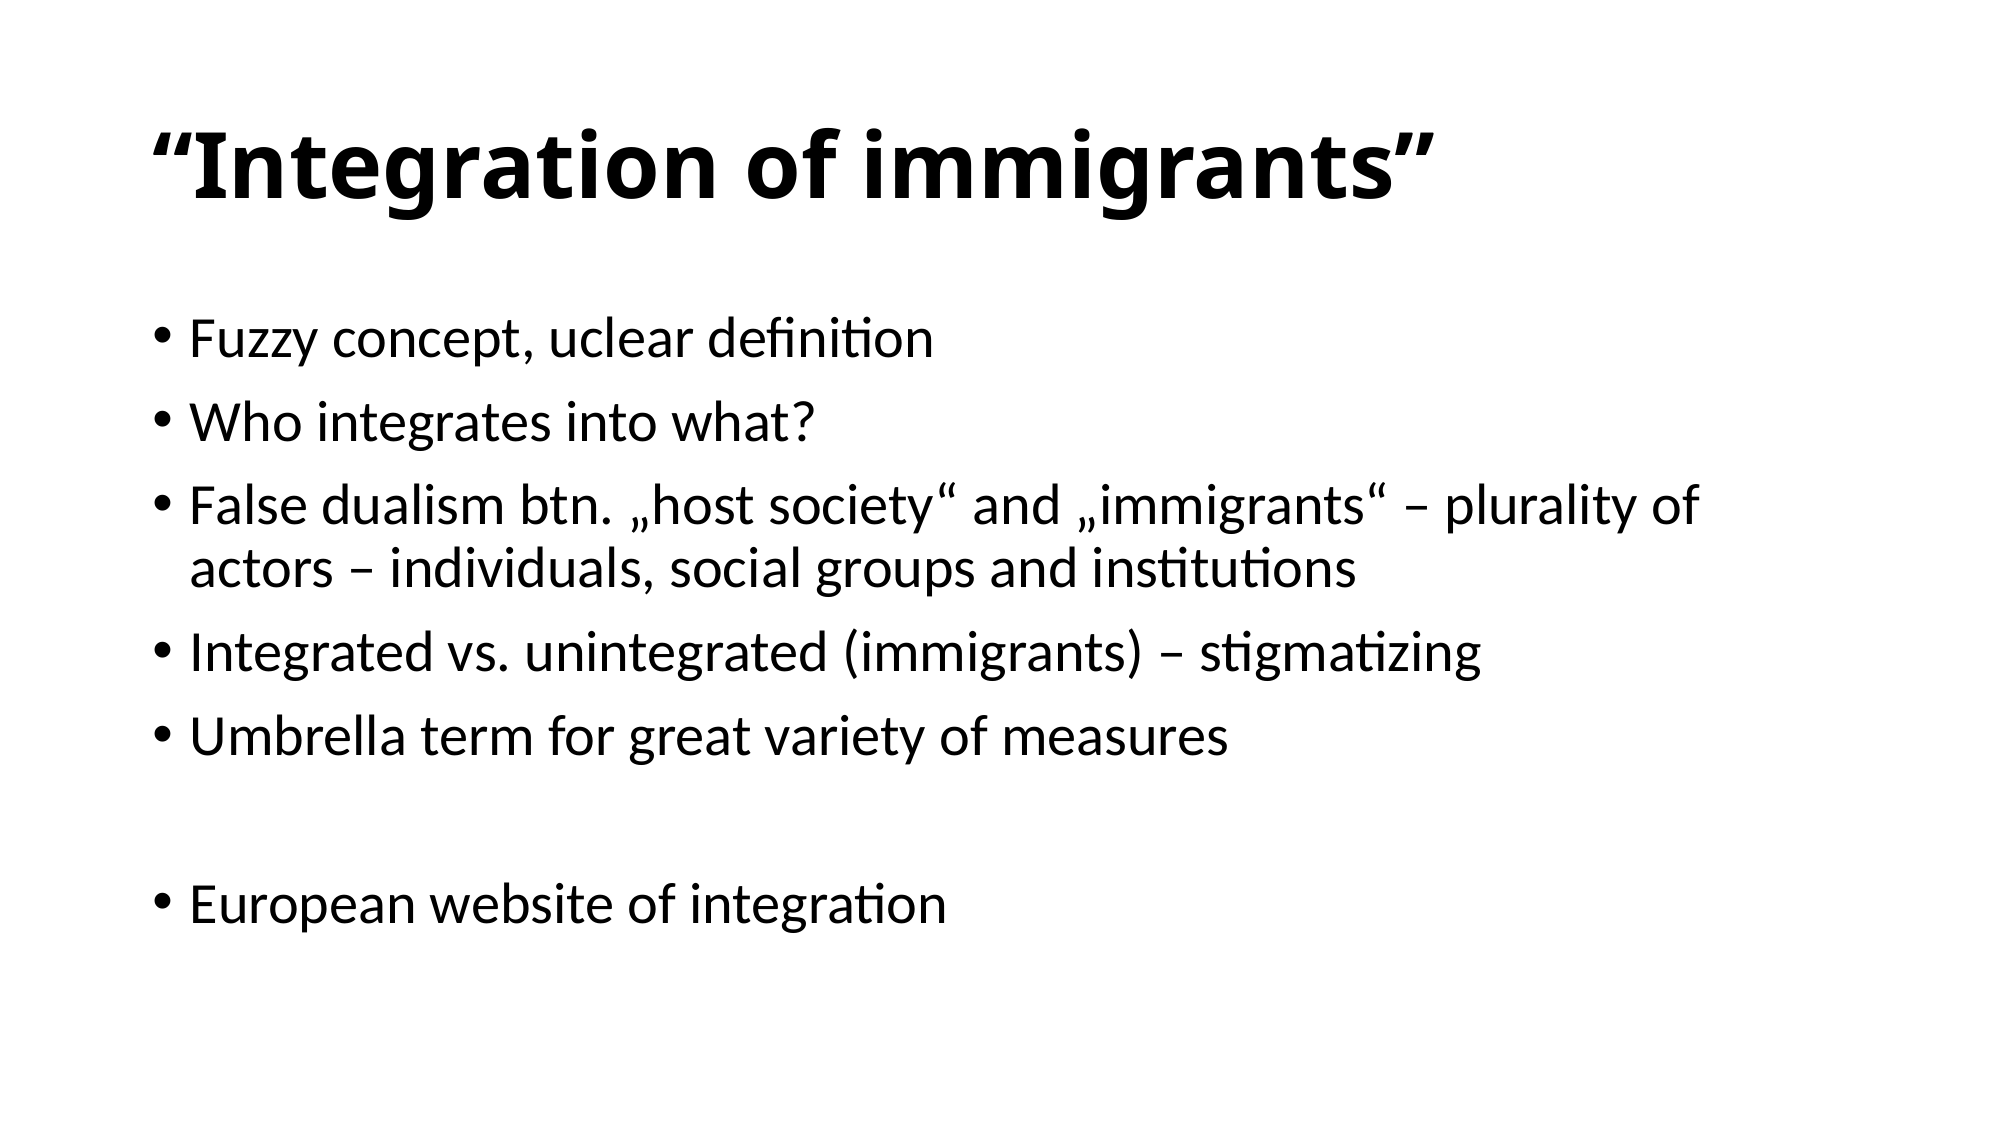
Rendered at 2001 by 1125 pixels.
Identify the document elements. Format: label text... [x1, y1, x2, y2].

list Fuzzy concept, uclear definition Who integrates into what? False dualism btn. „host society“ and „immigrants“ – plurality of actors – individuals, social groups and institutions Integrated vs. unintegrated (immigrants) – stigmatizing Umbrella term for great variety of measures European website of integration [137, 299, 1863, 1014]
title “Integration of immigrants” [137, 59, 1863, 278]
